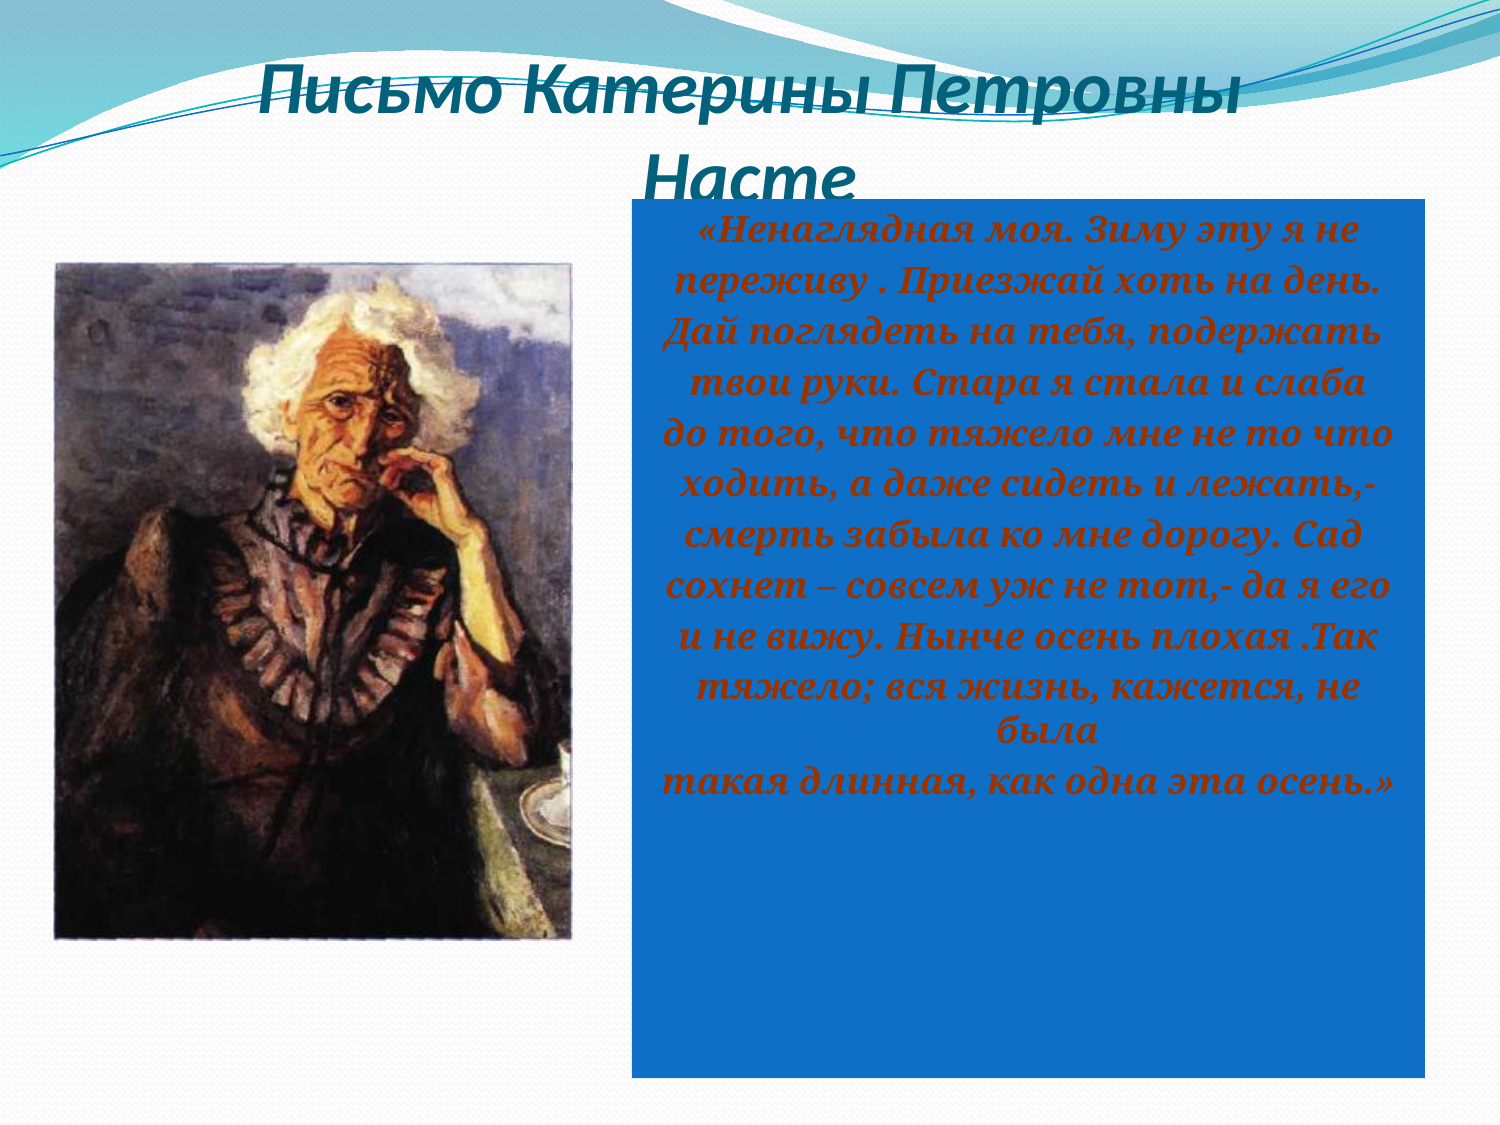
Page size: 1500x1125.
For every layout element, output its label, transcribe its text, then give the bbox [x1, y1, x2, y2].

list «Ненаглядная моя. Зиму эту я не переживу . Приезжай хоть на день. Дай поглядеть на тебя, подержать твои руки. Стара я стала и слаба до того, что тяжело мне не то что ходить, а даже сидеть и лежать,- смерть забыла ко мне дорогу. Сад сохнет – совсем уж не тот,- да я его и не вижу. Нынче осень плохая .Так тяжело; вся жизнь, кажется, не была такая длинная, как одна эта осень.» [631, 199, 1425, 1079]
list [52, 262, 574, 941]
title Письмо Катерины Петровны Насте [29, 31, 1471, 219]
